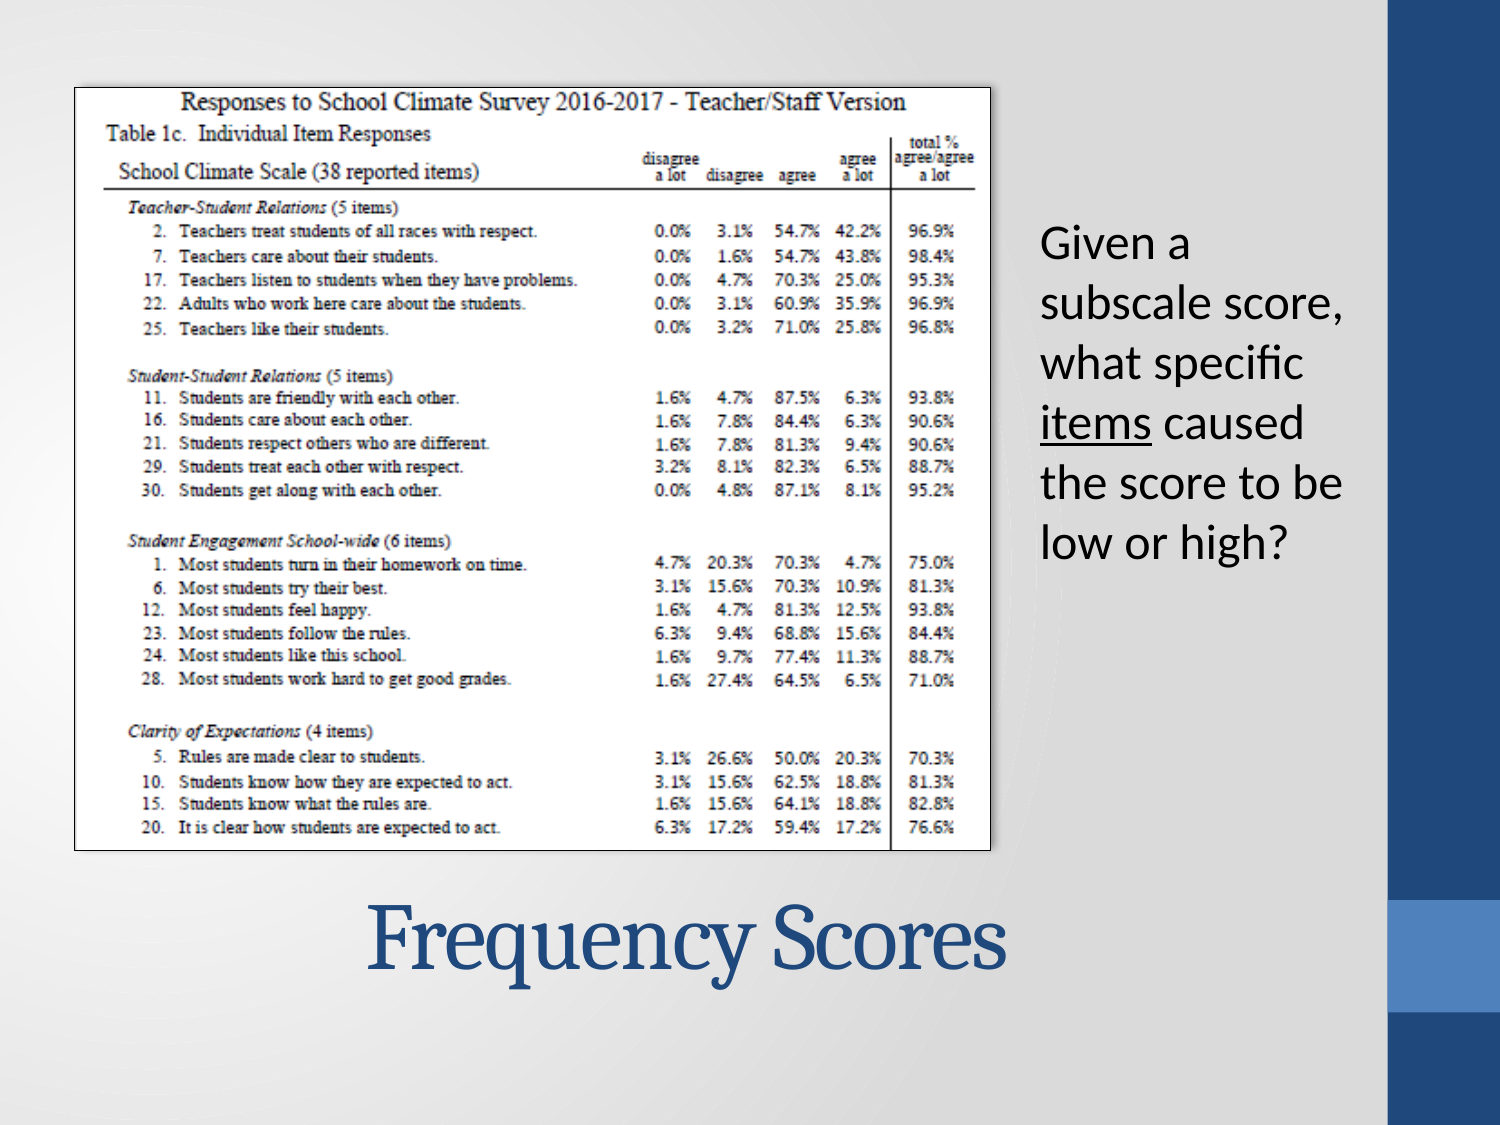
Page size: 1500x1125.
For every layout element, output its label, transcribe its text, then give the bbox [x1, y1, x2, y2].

text_box Given a subscale score, what specific items caused the score to be low or high? [1025, 201, 1375, 622]
title Frequency Scores [350, 837, 1419, 1025]
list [74, 86, 991, 851]
